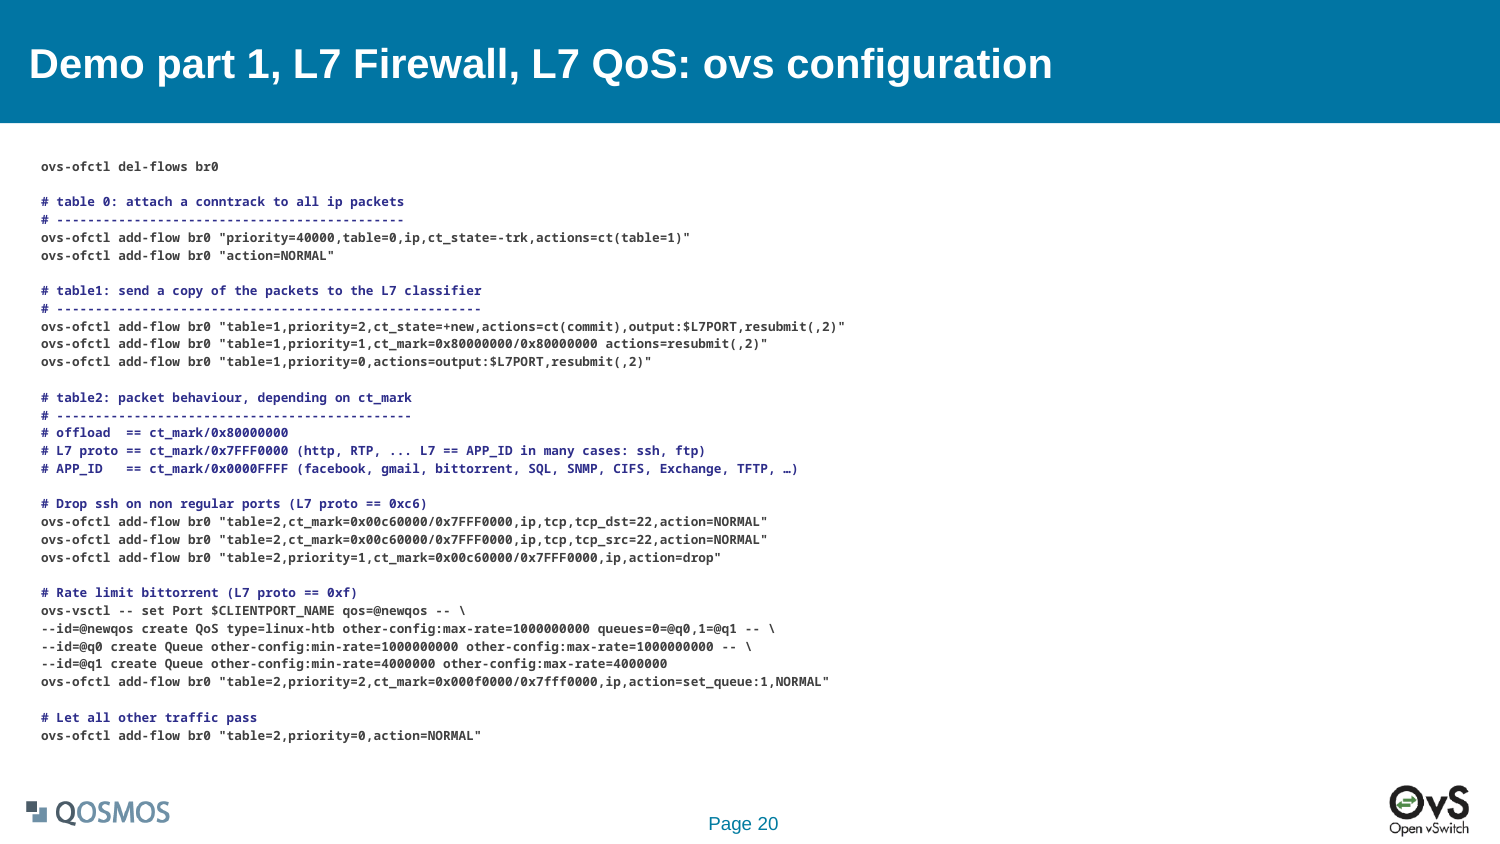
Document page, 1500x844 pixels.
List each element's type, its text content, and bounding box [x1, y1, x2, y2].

title Demo part 1, L7 Firewall, L7 QoS: ovs configuration [0, 0, 1500, 124]
picture [1385, 781, 1473, 838]
list ovs-ofctl del-flows br0 # table 0: attach a conntrack to all ip packets # --------------------------------------------- ovs-ofctl add-flow br0 "priority=40000,table=0,ip,ct_state=-trk,actions=ct(table=1)" ovs-ofctl add-flow br0 "action=NORMAL" # table1: send a copy of the packets to the L7 classifier # ------------------------------------------------------- ovs-ofctl add-flow br0 "table=1,priority=2,ct_state=+new,actions=ct(commit),output:$L7PORT,resubmit(,2)" ovs-ofctl add-flow br0 "table=1,priority=1,ct_mark=0x80000000/0x80000000 actions=resubmit(,2)" ovs-ofctl add-flow br0 "table=1,priority=0,actions=output:$L7PORT,resubmit(,2)" # table2: packet behaviour, depending on ct_mark # ---------------------------------------------- # offload == ct_mark/0x80000000 # L7 proto == ct_mark/0x7FFF0000 (http, RTP, ... L7 == APP_ID in many cases: ssh, ftp) # APP_ID == ct_mark/0x0000FFFF (facebook, gmail, bittorrent, SQL, SNMP, CIFS, Exchange, TFTP, …) # Drop ssh on non regular ports (L7 proto == 0xc6) ovs-ofctl add-flow br0 "table=2,ct_mark=0x00c60000/0x7FFF0000,ip,tcp,tcp_dst=22,action=NORMAL" ovs-ofctl add-flow br0 "table=2,ct_mark=0x00c60000/0x7FFF0000,ip,tcp,tcp_src=22,action=NORMAL" ovs-ofctl add-flow br0 "table=2,priority=1,ct_mark=0x00c60000/0x7FFF0000,ip,action=drop" # Rate limit bittorrent (L7 proto == 0xf) ovs-vsctl -- set Port $CLIENTPORT_NAME qos=@newqos -- \ --id=@newqos create QoS type=linux-htb other-config:max-rate=1000000000 queues=0=@q0,1=@q1 -- \ --id=@q0 create Queue other-config:min-rate=1000000000 other-config:max-rate=1000000000 -- \ --id=@q1 create Queue other-config:min-rate=4000000 other-config:max-rate=4000000 ovs-ofctl add-flow br0 "table=2,priority=2,ct_mark=0x000f0000/0x7fff0000,ip,action=set_queue:1,NORMAL" # Let all other traffic pass ovs-ofctl add-flow br0 "table=2,priority=0,action=NORMAL" [40, 158, 912, 757]
slide_number Page 20 [646, 801, 794, 844]
picture [19, 794, 179, 830]
